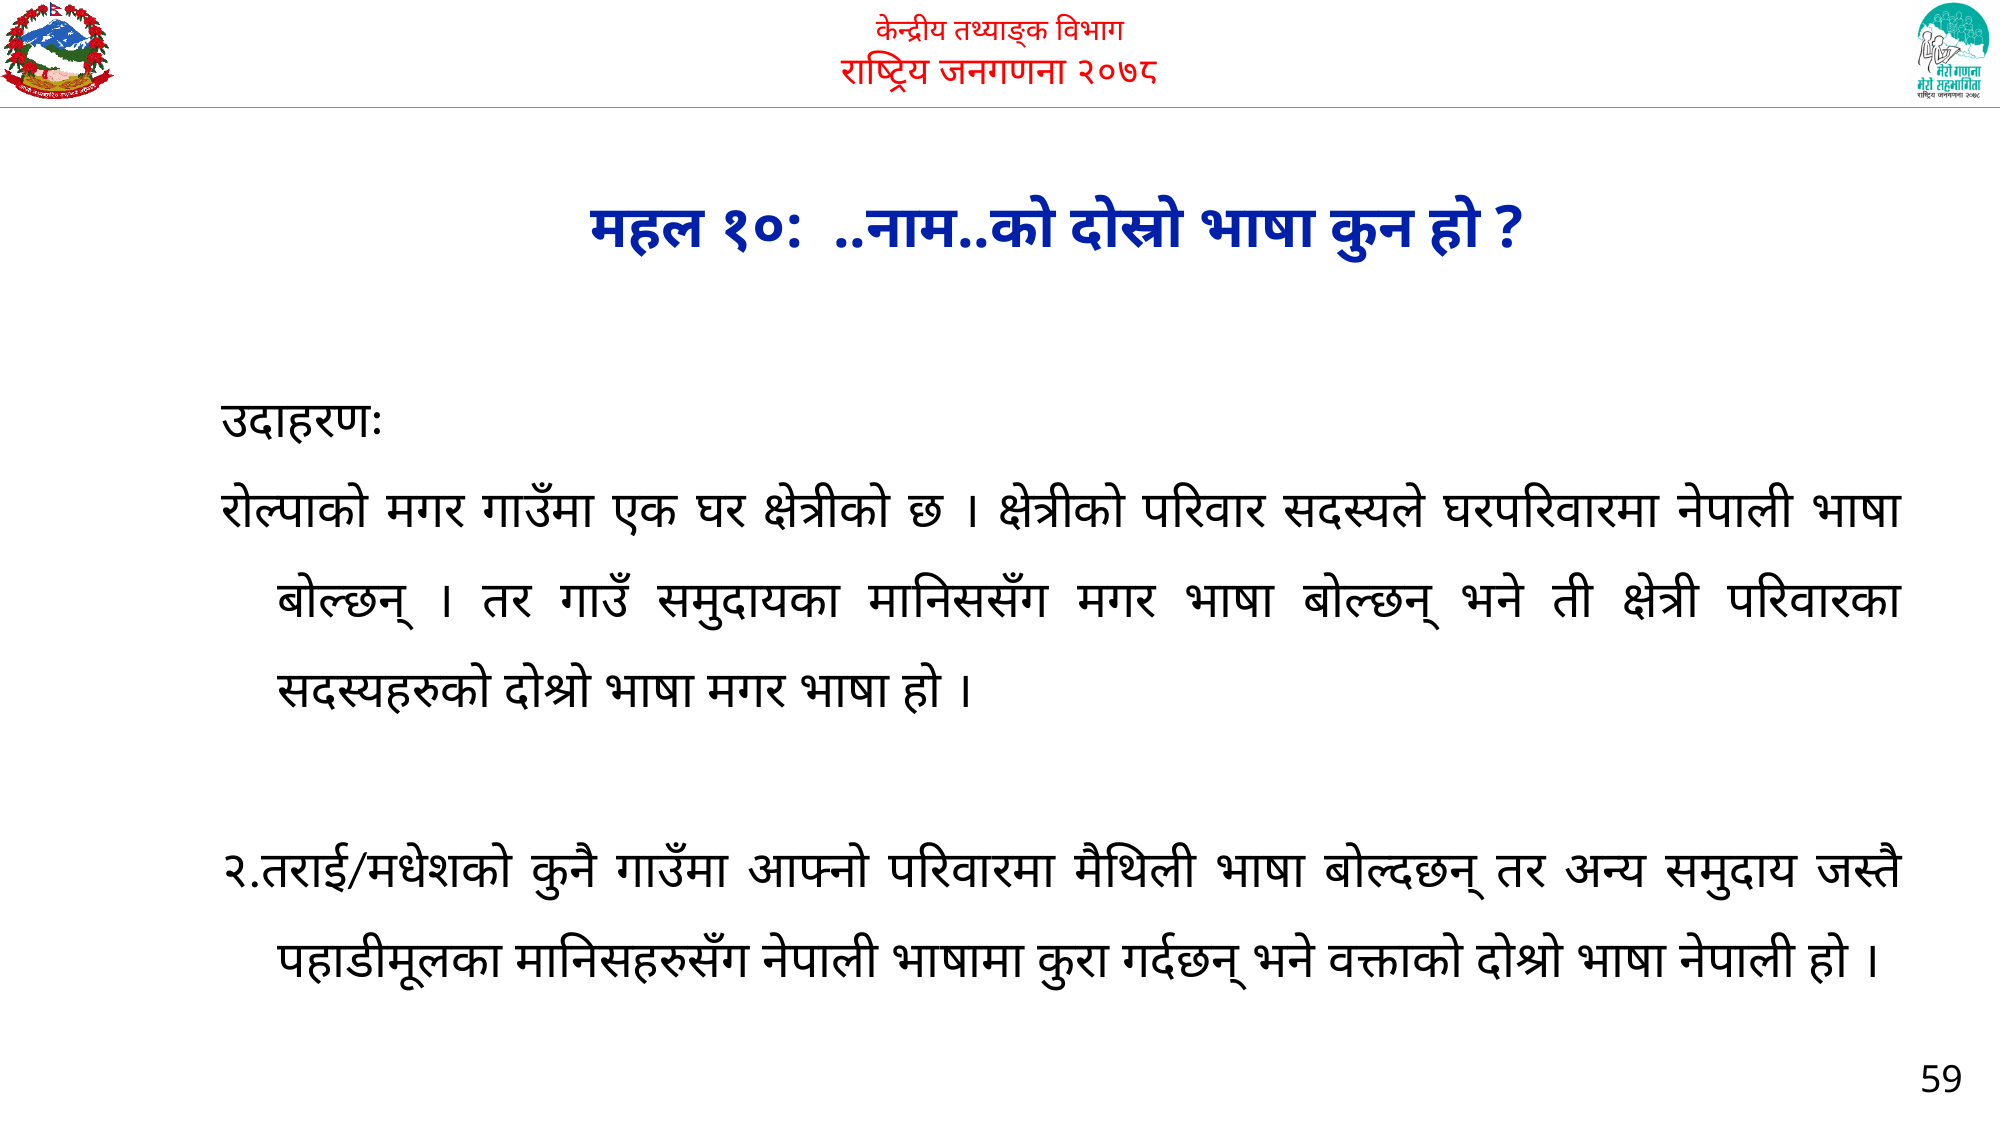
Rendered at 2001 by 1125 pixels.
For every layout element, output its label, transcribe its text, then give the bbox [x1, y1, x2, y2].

picture [0, 2, 114, 99]
text_box उदाहरणः रोल्पाको मगर गाउँमा एक घर क्षेत्रीको छ । क्षेत्रीको परिवार सदस्यले घरपरिवारमा नेपाली भाषा बोल्छन् । तर गाउँ समुदायका मानिससँग मगर भाषा बोल्छन् भने ती क्षेत्री परिवारका सदस्यहरुको दोश्रो भाषा मगर भाषा हो । २.तराई/मधेशको कुनै गाउँमा आफ्नो परिवारमा मैथिली भाषा बोल्दछन् तर अन्य समुदाय जस्तै पहाडीमूलका मानिसहरुसँग नेपाली भाषामा कुरा गर्दछन् भने वक्ताको दोश्रो भाषा नेपाली हो । [206, 349, 1917, 995]
picture [1907, 0, 2000, 104]
slide_number 59 [1887, 1047, 1978, 1104]
text_box महल १०: ..नाम..को दोस्रो भाषा कुन हो ? [432, 181, 1697, 265]
